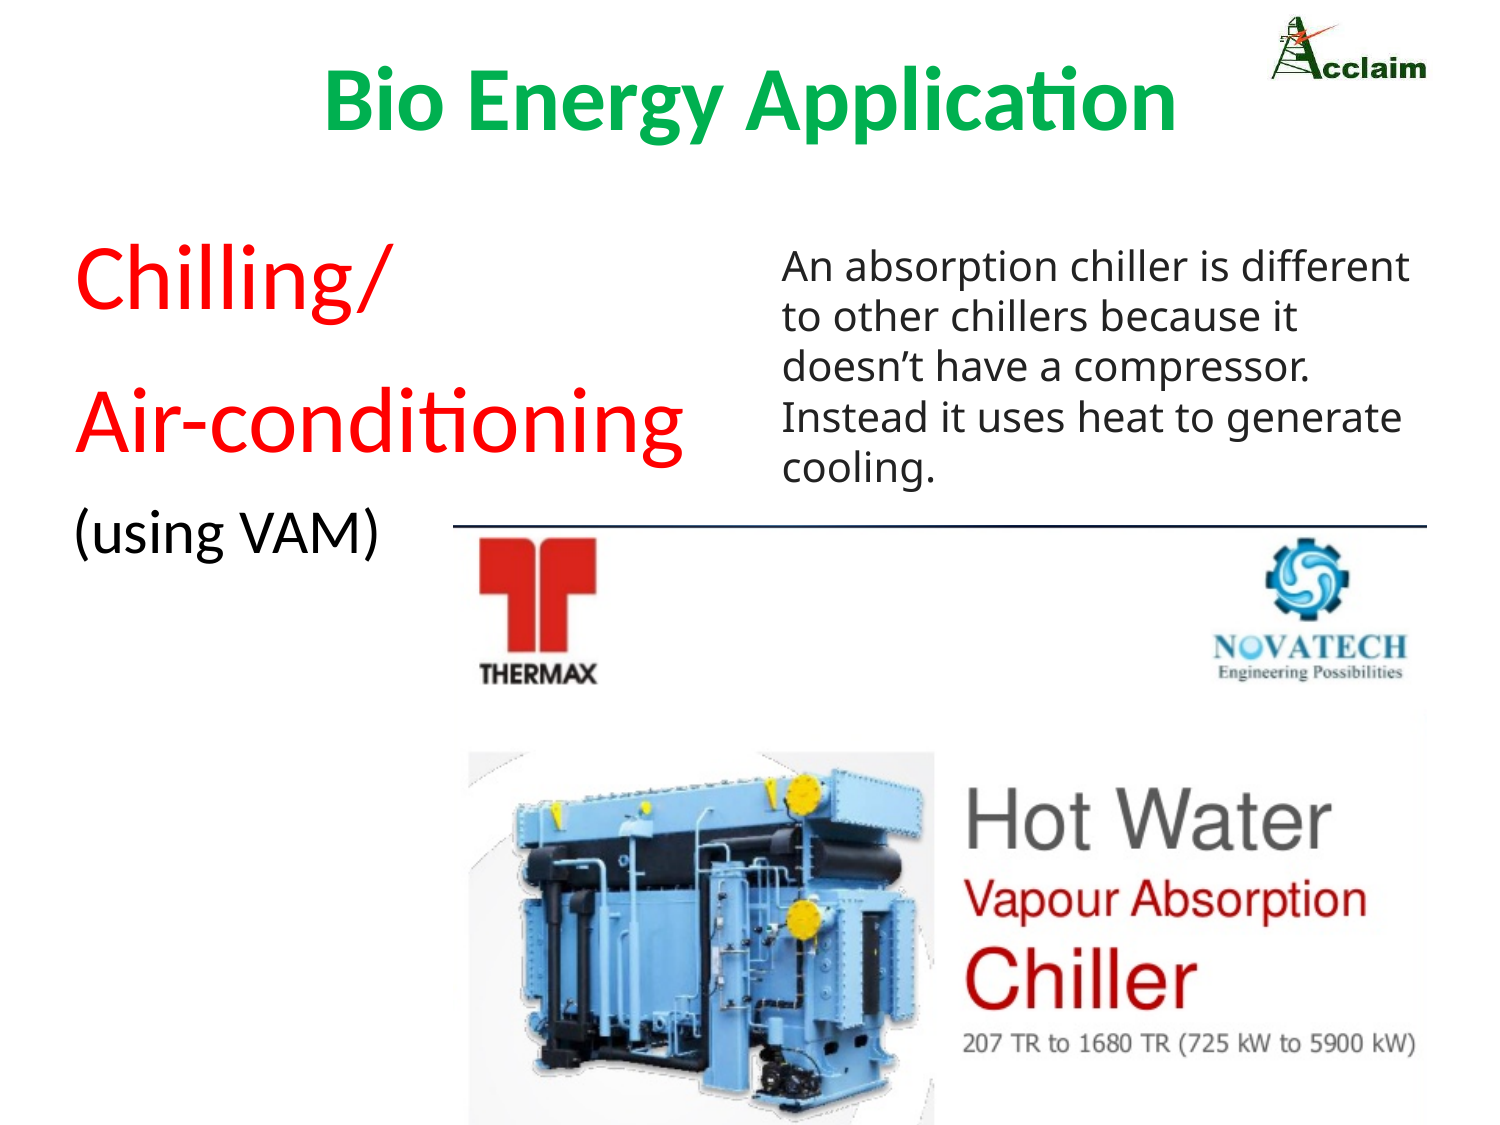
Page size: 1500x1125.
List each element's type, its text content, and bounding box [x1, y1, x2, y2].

picture [452, 524, 1427, 1125]
picture [1267, 14, 1433, 81]
text_box An absorption chiller is different to other chillers because it doesn’t have a compressor. Instead it uses heat to generate cooling. [766, 232, 1427, 498]
list Chilling/ Air-conditioning (using VAM) [0, 208, 727, 764]
title Bio Energy Application [76, 0, 1427, 188]
